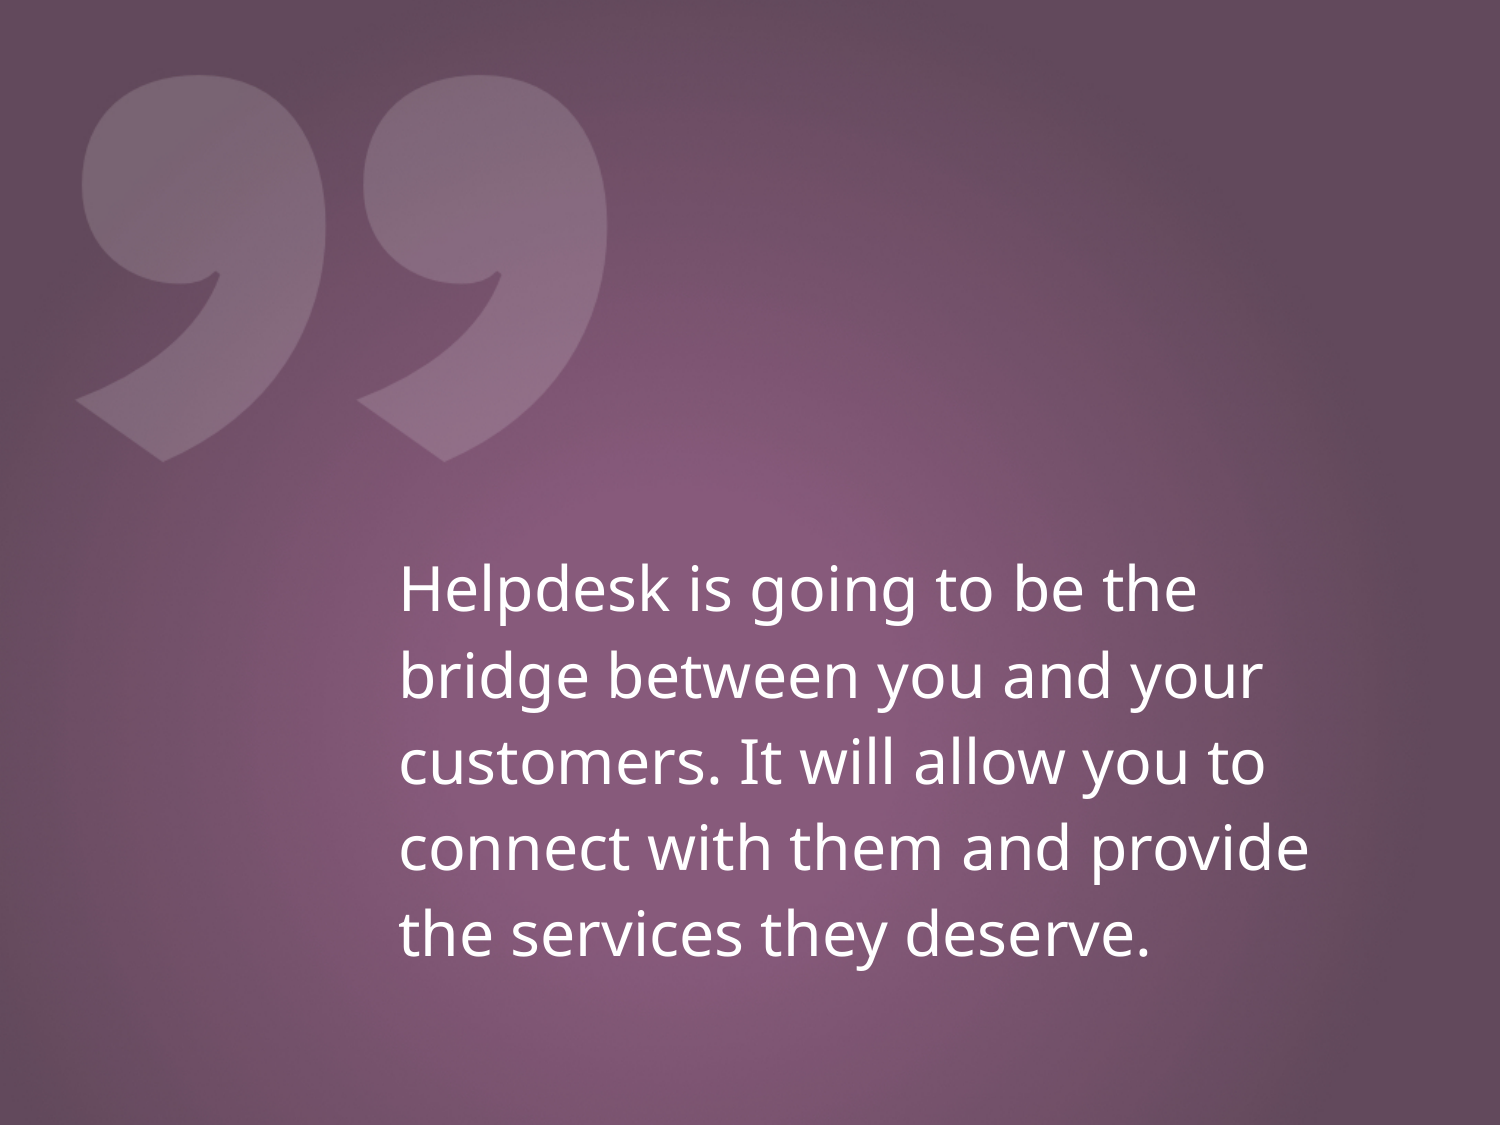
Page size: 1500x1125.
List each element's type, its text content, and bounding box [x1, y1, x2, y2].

picture [0, 0, 1500, 1125]
list Helpdesk is going to be the bridge between you and your customers. It will allow you to connect with them and provide the services they deserve. [383, 523, 1375, 864]
